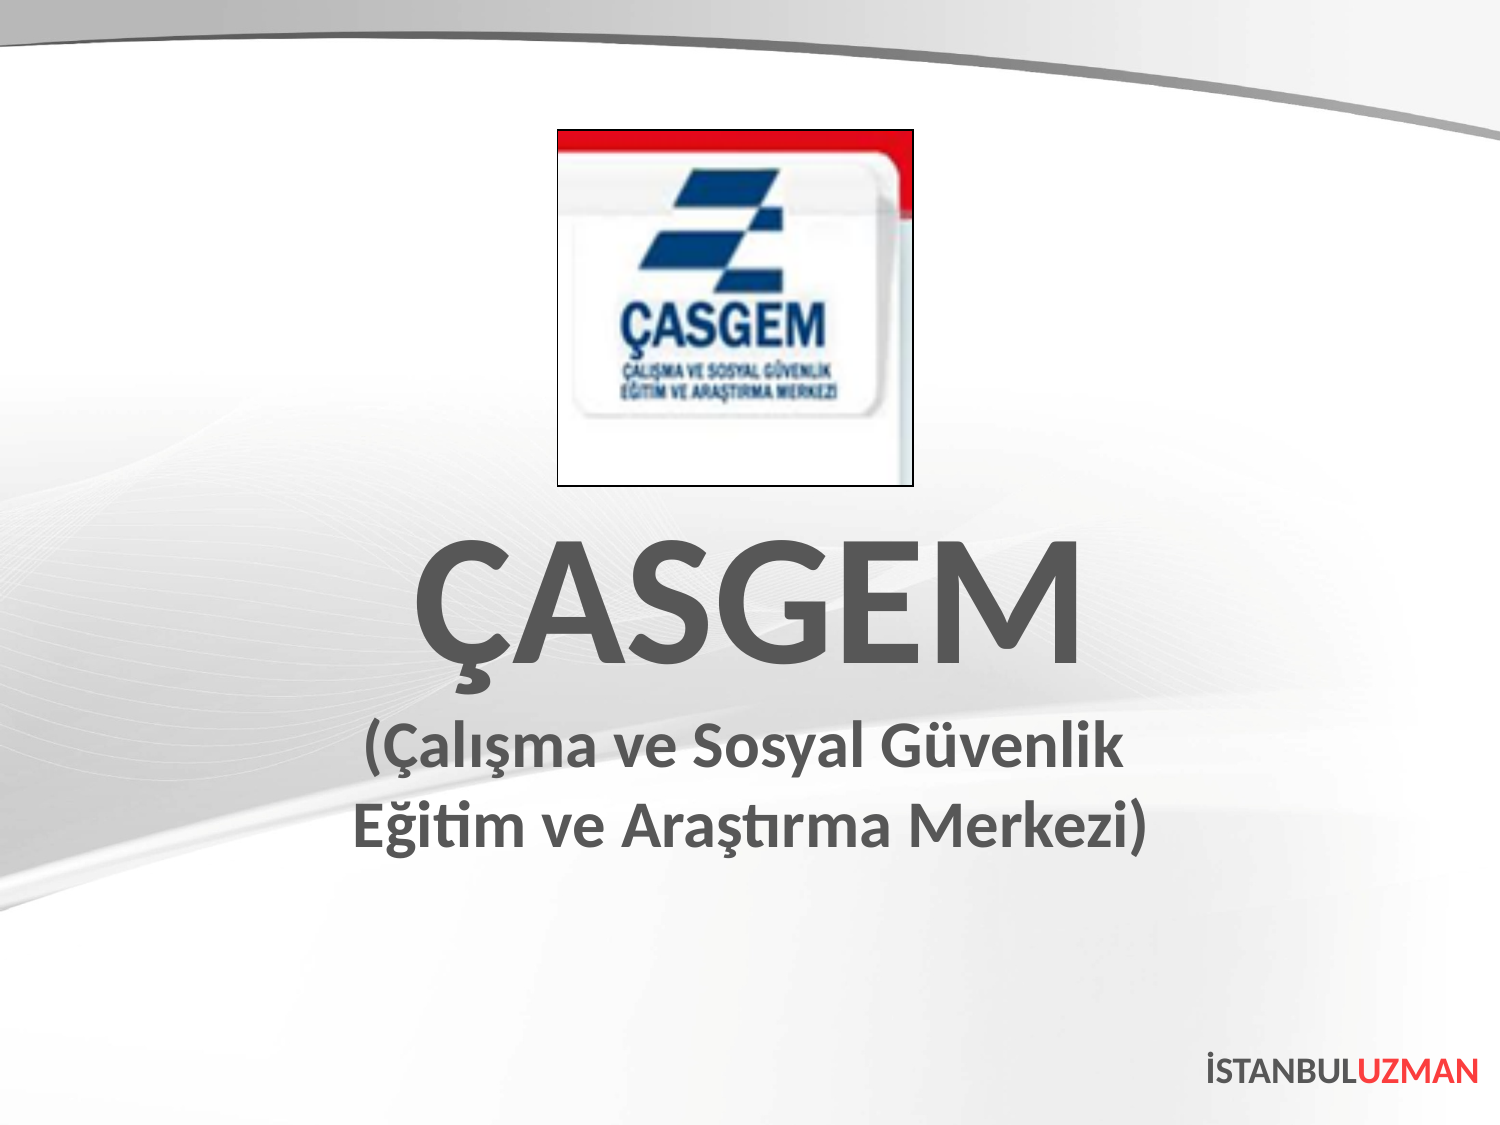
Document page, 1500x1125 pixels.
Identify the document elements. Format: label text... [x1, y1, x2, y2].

picture [0, 0, 1500, 1125]
text_box İSTANBULUZMAN [1133, 1046, 1480, 1125]
text_box ÇASGEM (Çalışma ve Sosyal Güvenlik Eğitim ve Araştırma Merkezi) [28, 428, 1469, 908]
